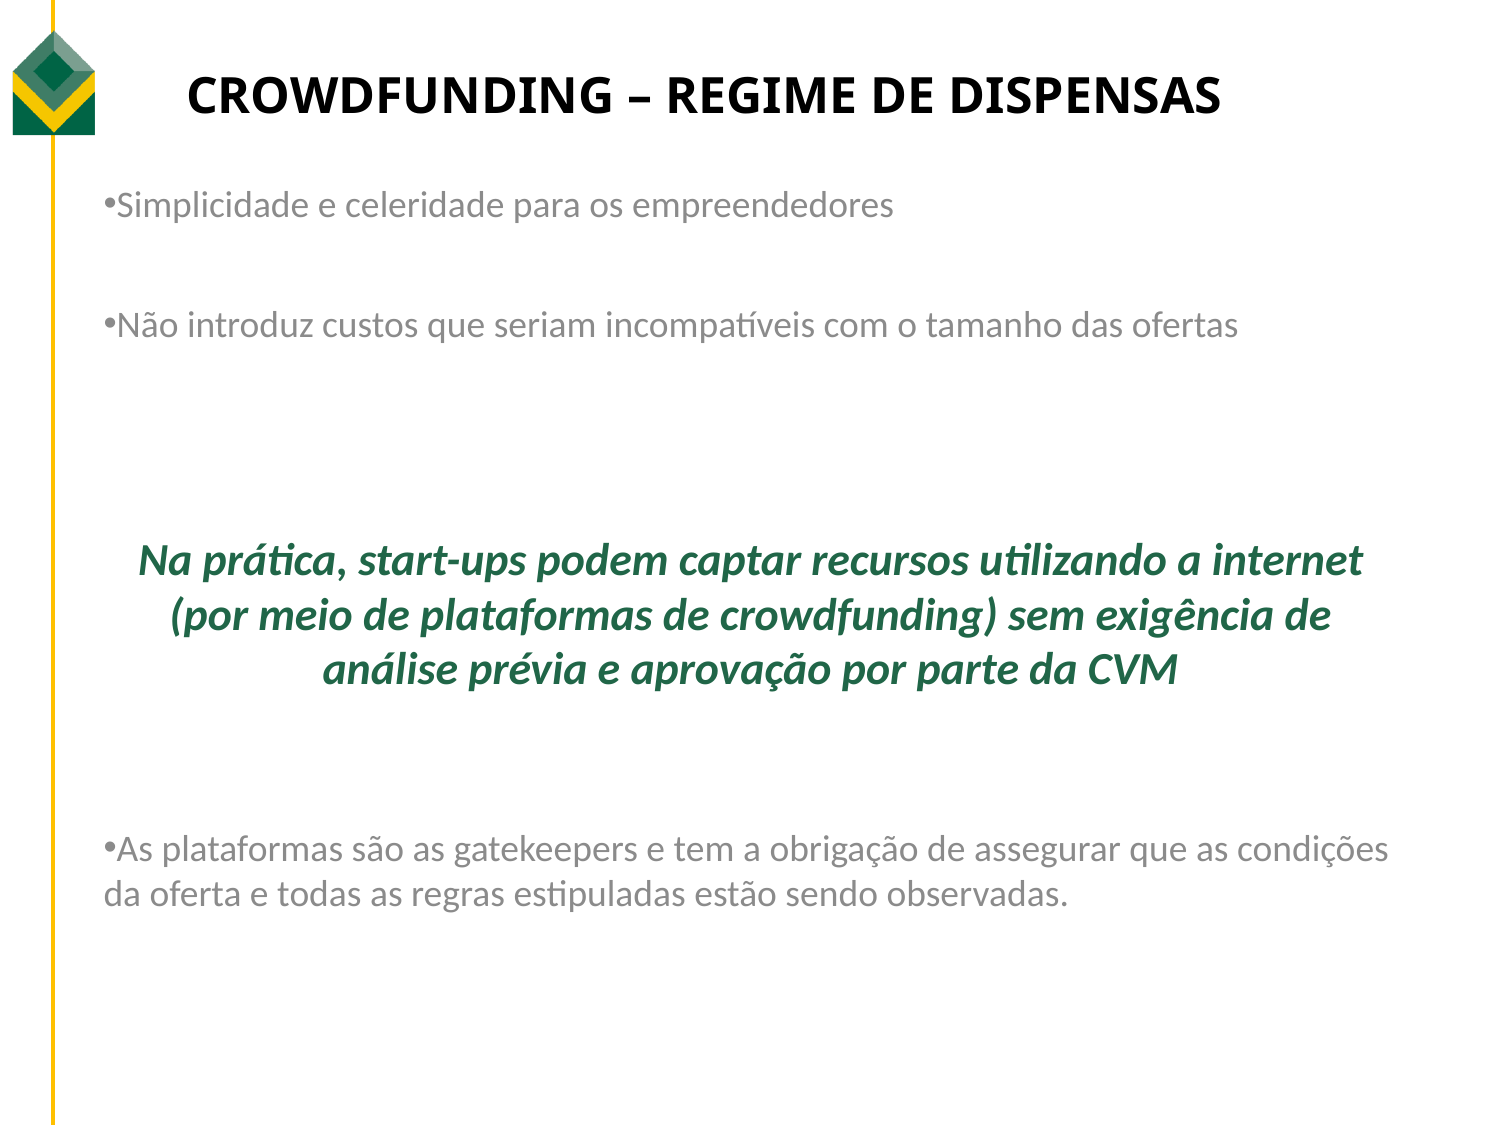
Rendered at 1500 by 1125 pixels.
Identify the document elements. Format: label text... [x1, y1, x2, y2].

title Crowdfunding – Regime de dispensas [171, 0, 1425, 188]
picture [8, 30, 101, 138]
list Simplicidade e celeridade para os empreendedores Não introduz custos que seriam incompatíveis com o tamanho das ofertas Na prática, start-ups podem captar recursos utilizando a internet (por meio de plataformas de crowdfunding) sem exigência de análise prévia e aprovação por parte da CVM As plataformas são as gatekeepers e tem a obrigação de assegurar que as condições da oferta e todas as regras estipuladas estão sendo observadas. [88, 172, 1414, 1079]
